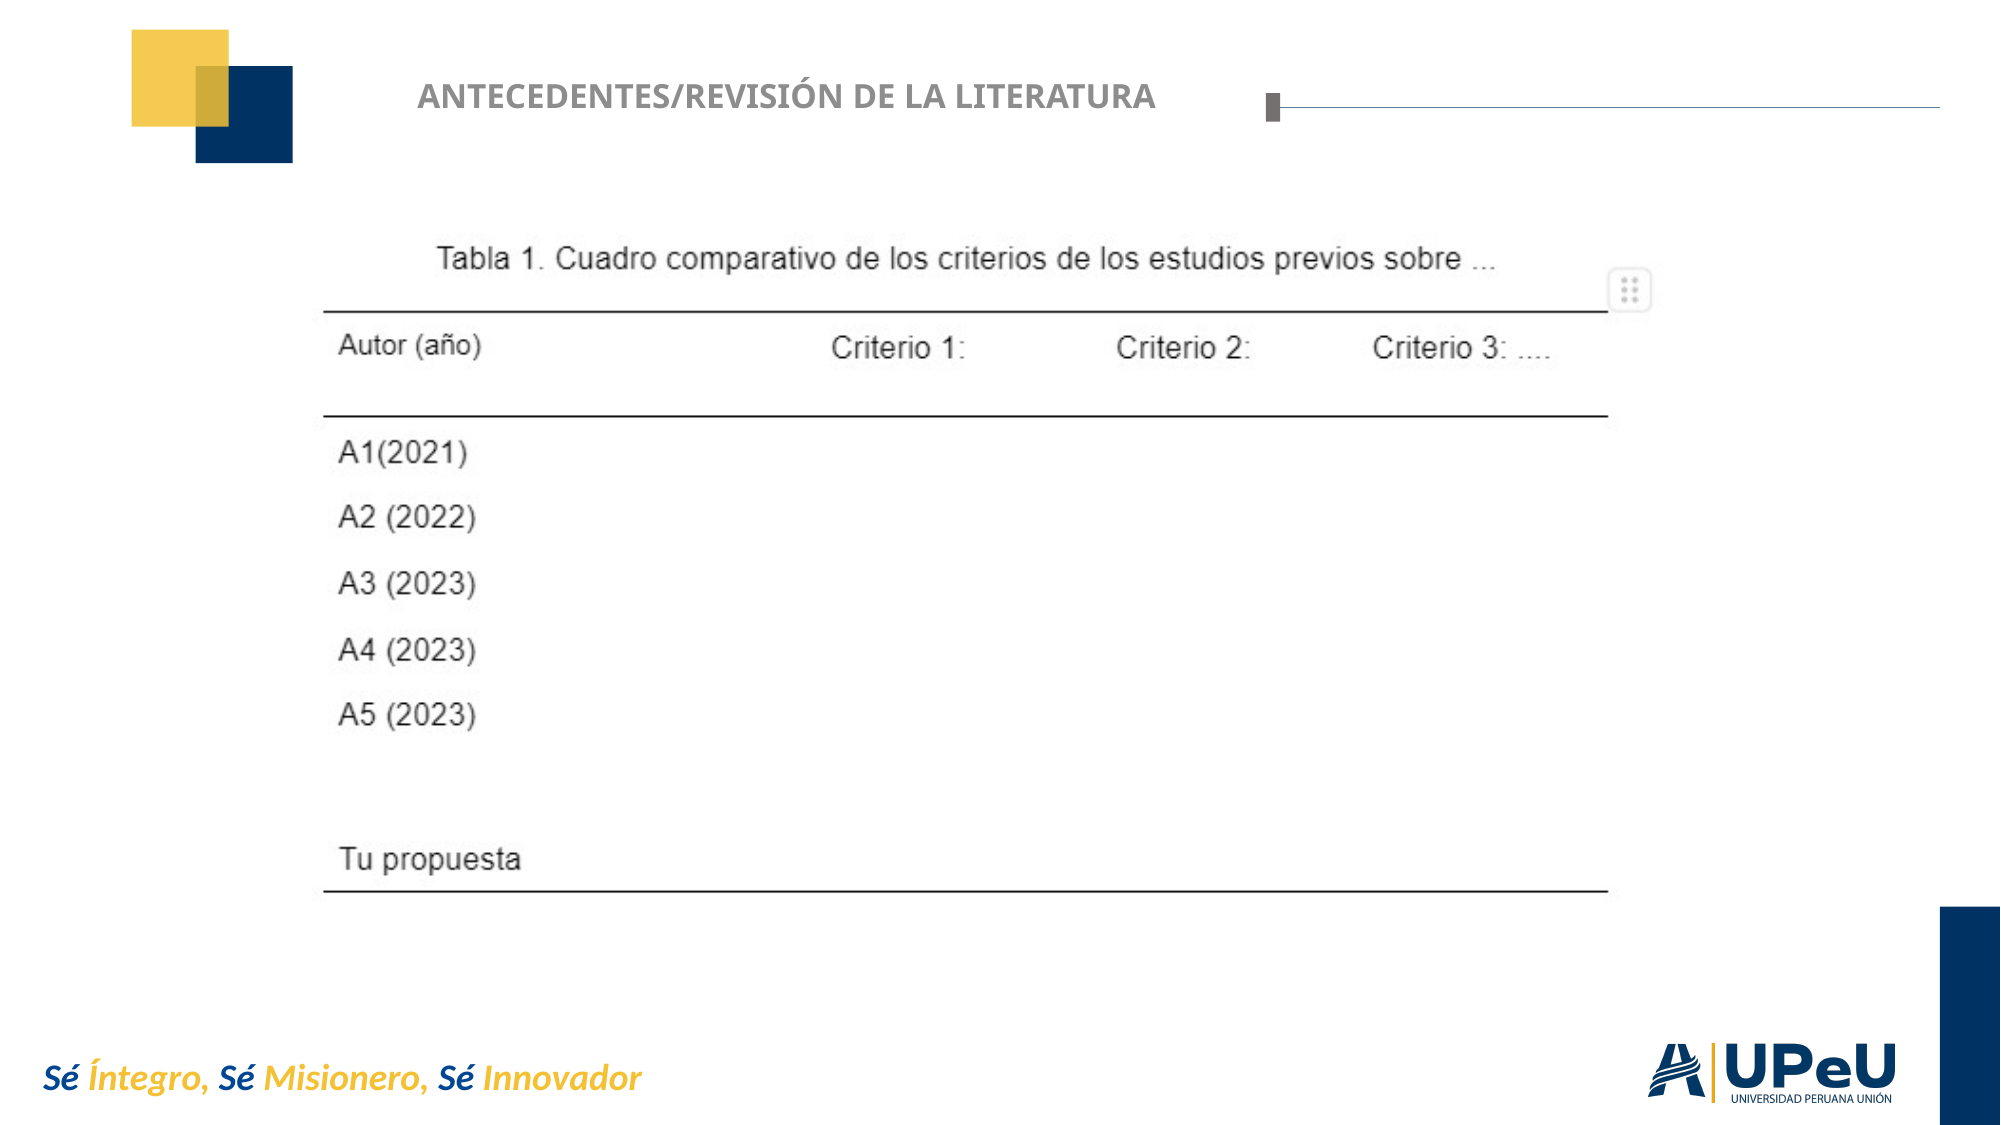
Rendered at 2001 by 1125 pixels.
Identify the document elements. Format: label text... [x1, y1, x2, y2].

picture [1648, 1002, 1895, 1125]
picture [282, 203, 1677, 990]
title ANTECEDENTES/REVISIÓN DE LA LITERATURA [314, 48, 1259, 164]
